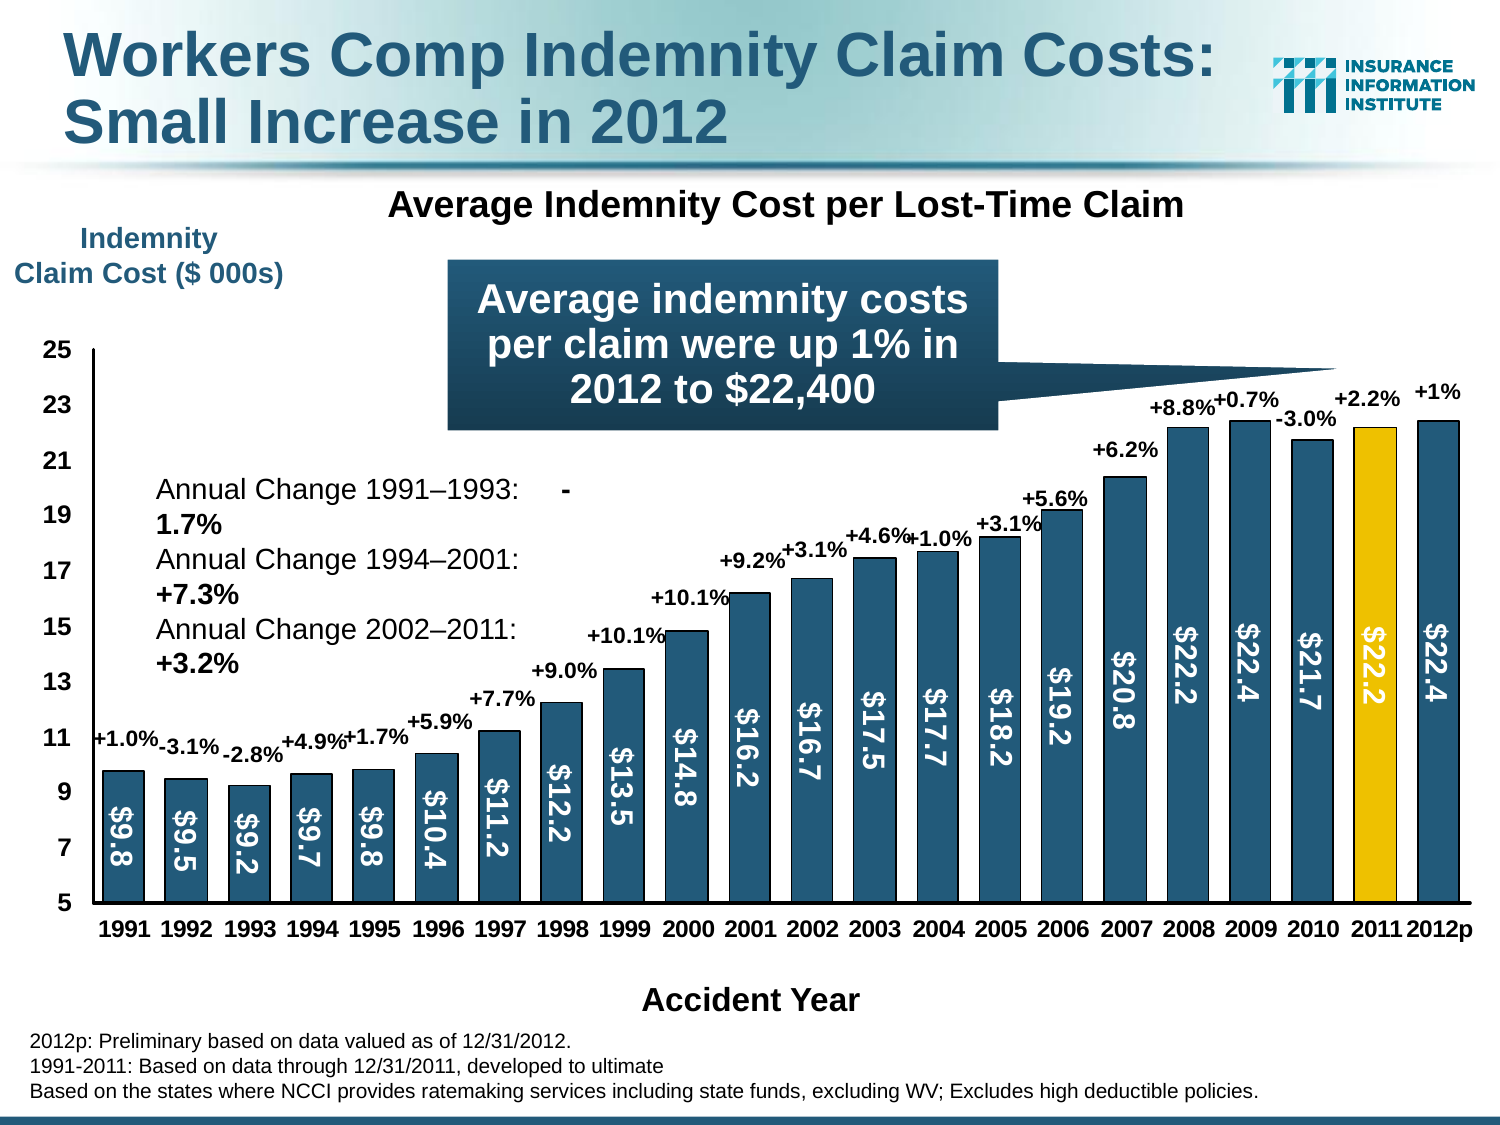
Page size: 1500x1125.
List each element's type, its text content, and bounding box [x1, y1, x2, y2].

picture [0, 0, 1500, 189]
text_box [29, 319, 1479, 1001]
text_box Workers Comp Indemnity Claim Costs: Small Increase in 2012 [48, 14, 1263, 156]
text_box Indemnity Claim Cost ($ 000s) [0, 211, 299, 297]
text_box Accident Year [626, 1010, 876, 1020]
text_box Average Indemnity Cost per Lost-Time Claim [352, 172, 1220, 233]
text_box 2012p: Preliminary based on data valued as of 12/31/2012. 1991-2011: Based on data through 12/31/2011, developed to ultimate Based on the states where NCCI provides ratemaking services including state funds, excluding WV; Excludes high deductible policies. [14, 1020, 1391, 1110]
text_box Average indemnity costs per claim were up 1% in 2012 to $22,400 [445, 257, 1001, 317]
